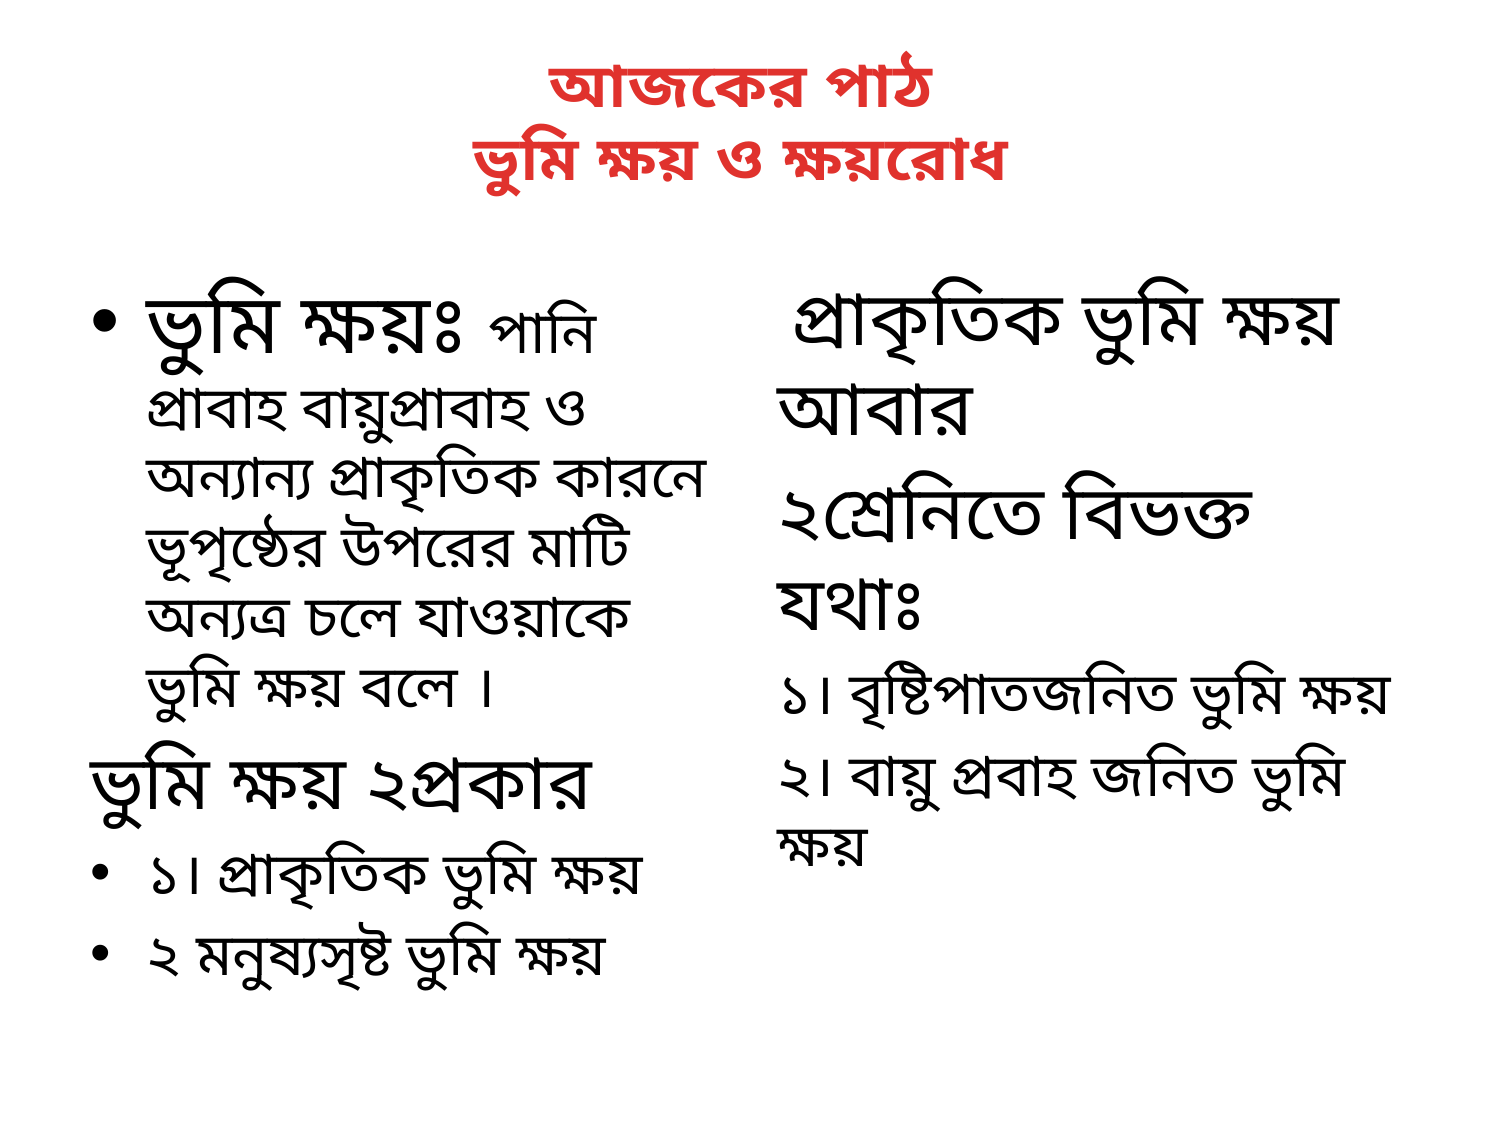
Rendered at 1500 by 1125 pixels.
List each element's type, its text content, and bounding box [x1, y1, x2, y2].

title আজকের পাঠ ভুমি ক্ষয় ও ক্ষয়রোধ [75, 37, 1425, 275]
list ভুমি ক্ষয়ঃ পানি প্রাবাহ বায়ুপ্রাবাহ ও অন্যান্য প্রাকৃতিক কারনে ভূপৃষ্ঠের উপরের মাটি অন্যত্র চলে যাওয়াকে ভুমি ক্ষয় বলে । ভুমি ক্ষয় ২প্রকার ১। প্রাকৃতিক ভুমি ক্ষয় ২ মনুষ্যসৃষ্ট ভুমি ক্ষয় [75, 262, 738, 1005]
list প্রাকৃতিক ভুমি ক্ষয় আবার ২শ্রেনিতে বিভক্ত যথাঃ ১। বৃষ্টিপাতজনিত ভুমি ক্ষয় ২। বায়ু প্রবাহ জনিত ভুমি ক্ষয় [762, 262, 1425, 1005]
